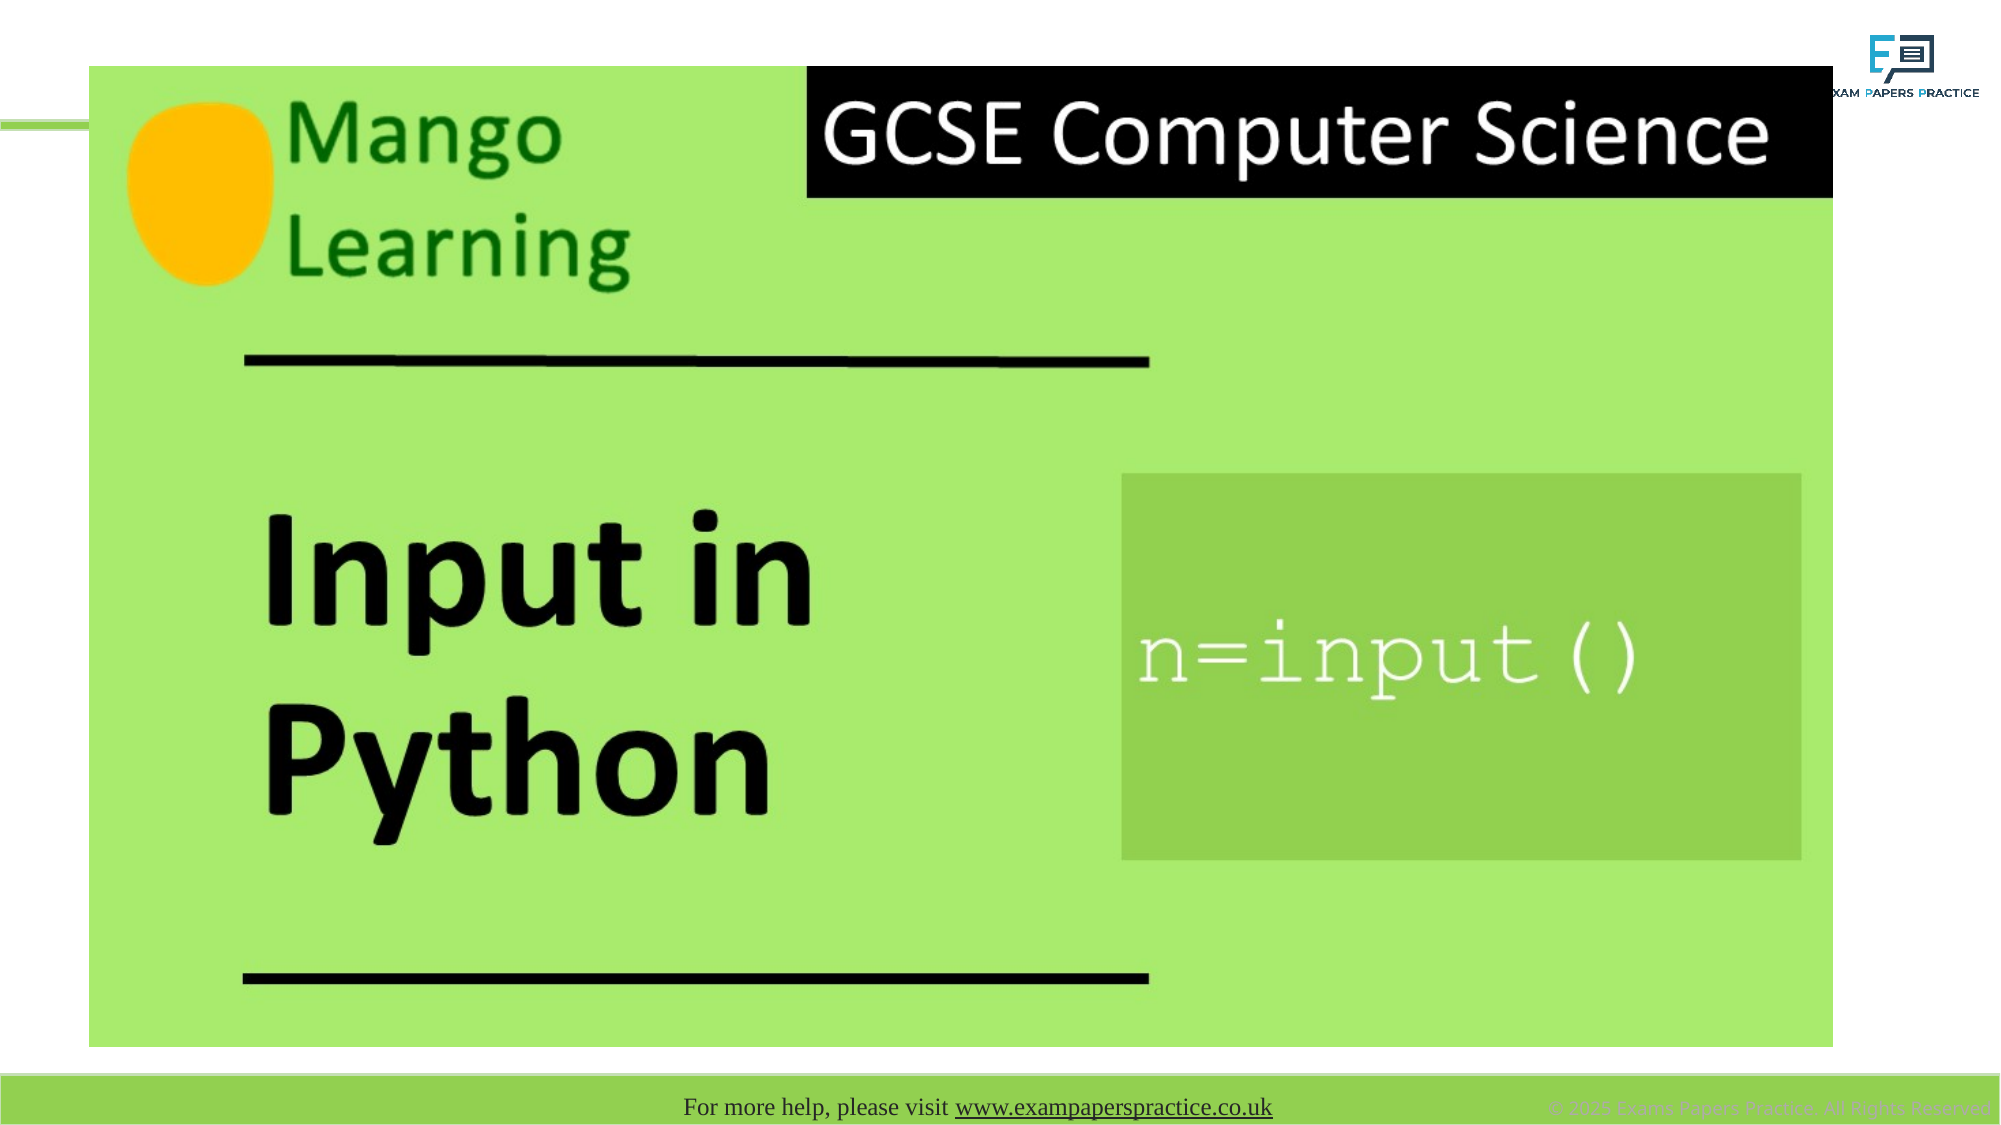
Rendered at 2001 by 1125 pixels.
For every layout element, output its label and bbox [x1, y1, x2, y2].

list [89, 66, 1833, 1047]
